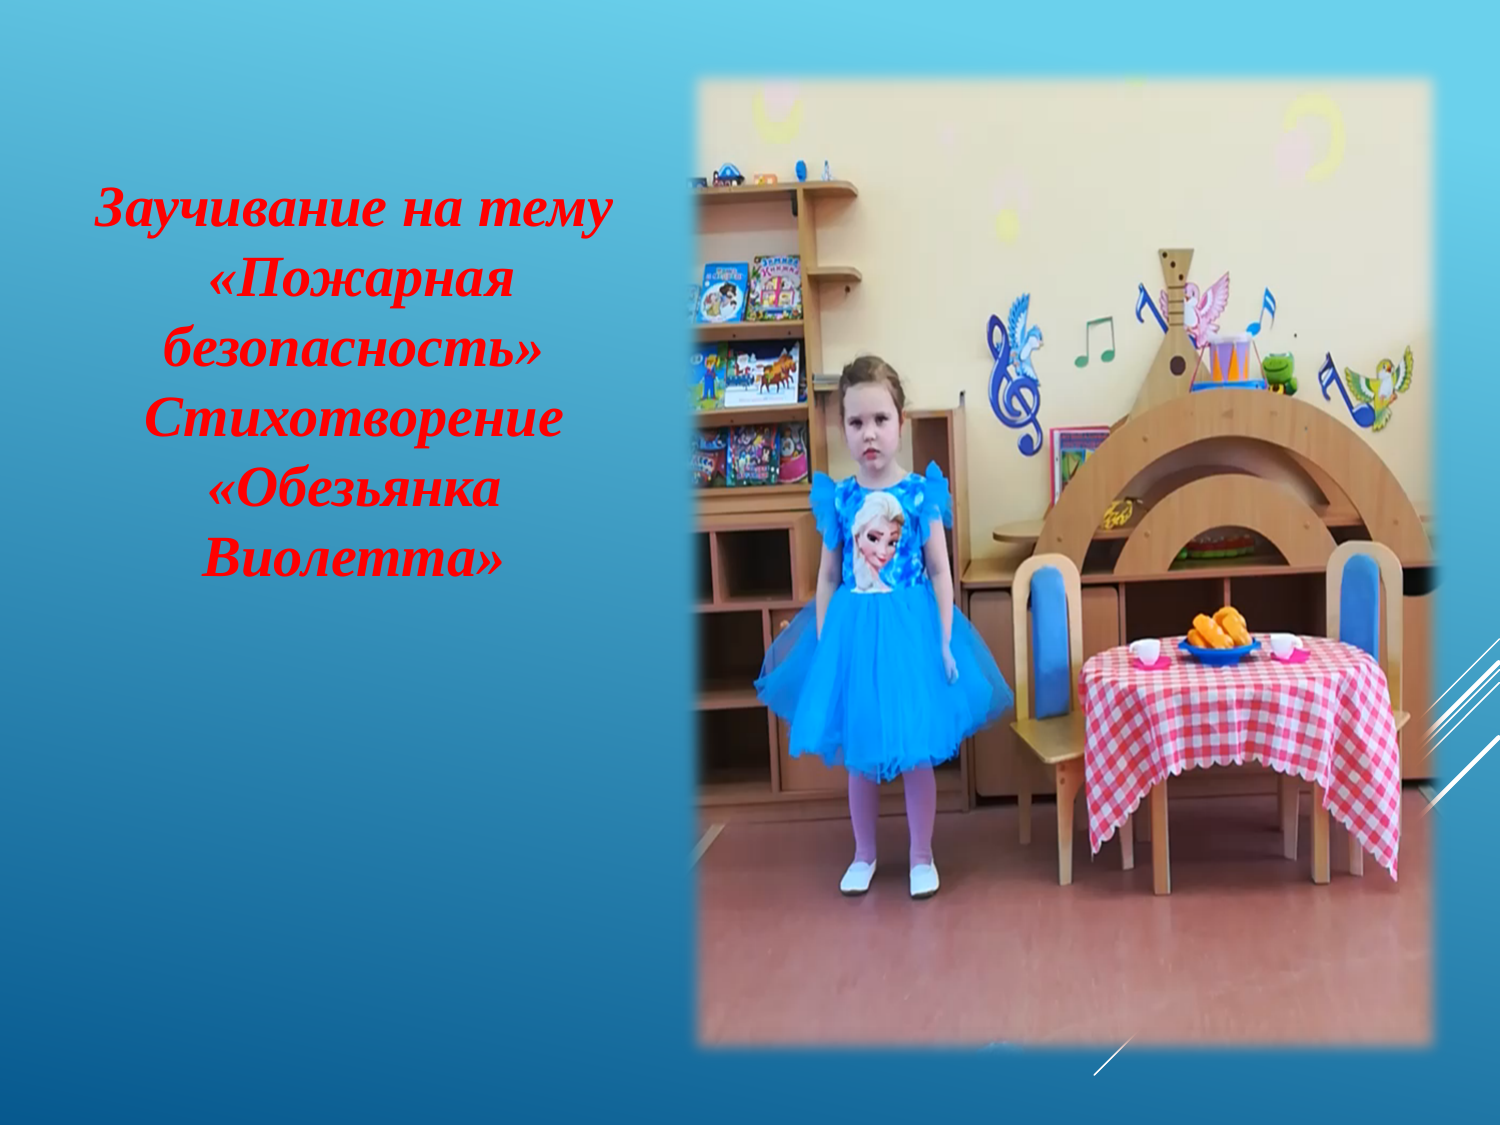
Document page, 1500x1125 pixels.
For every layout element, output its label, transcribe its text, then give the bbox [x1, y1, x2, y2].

text_box Заучивание на тему «Пожарная безопасность» Стихотворение «Обезьянка Виолетта» [76, 160, 632, 596]
picture [678, 60, 1451, 1065]
